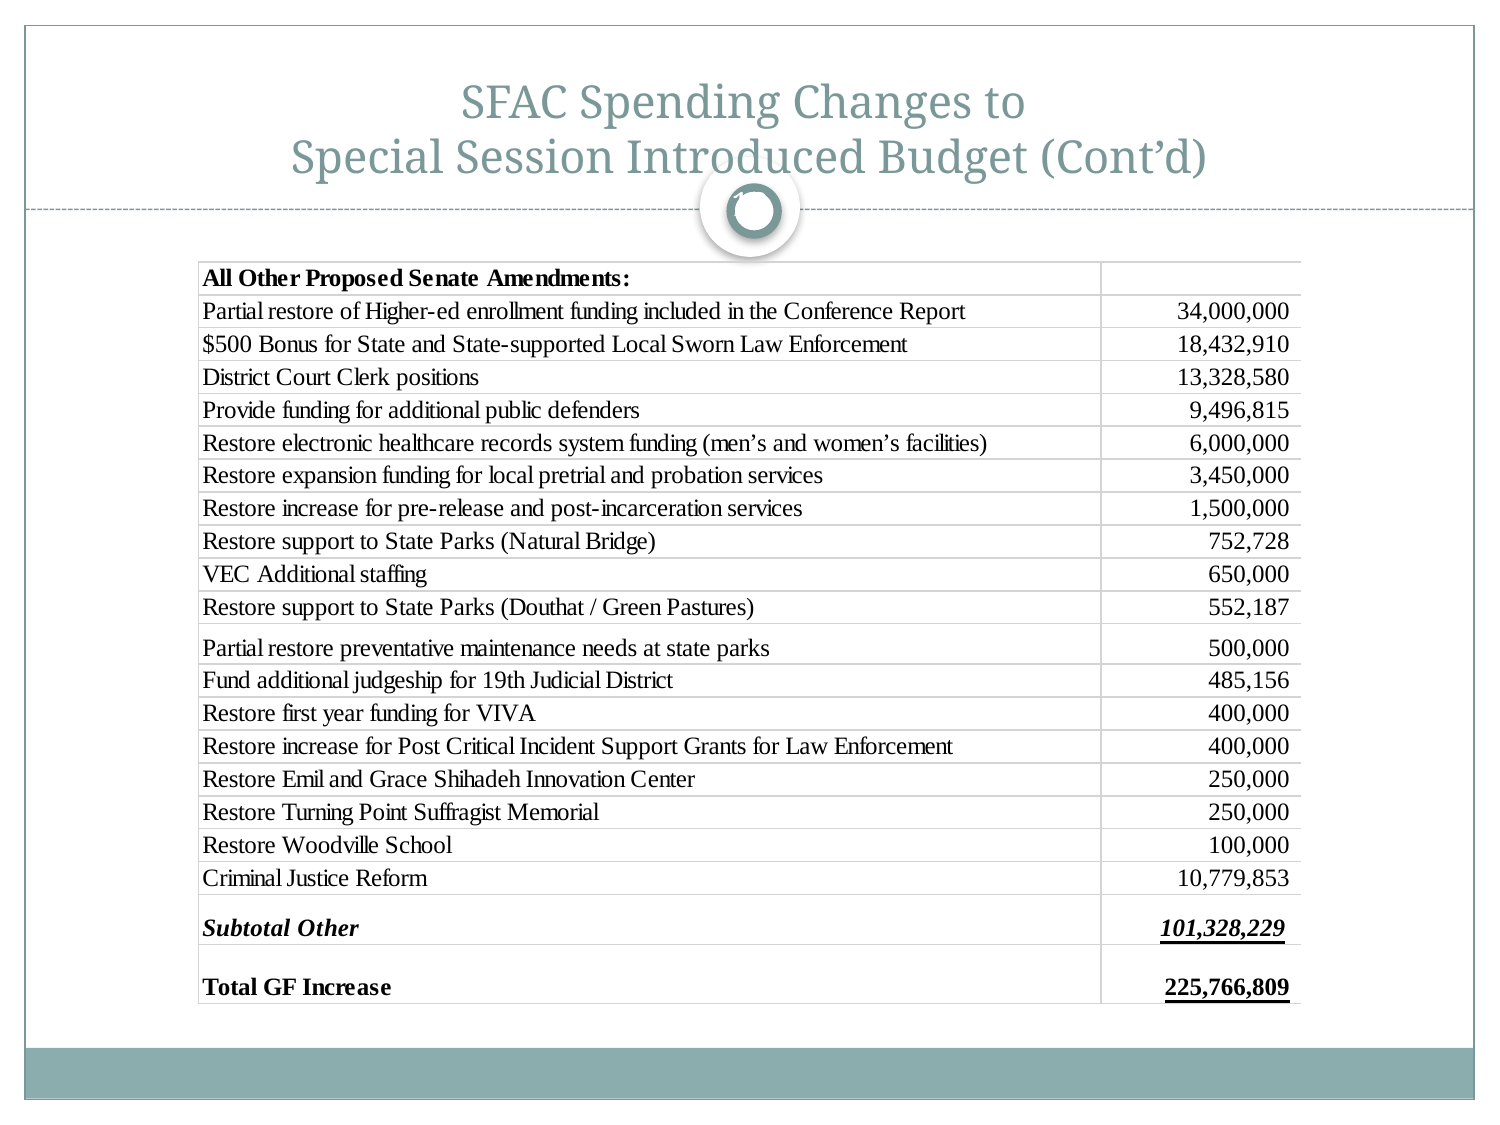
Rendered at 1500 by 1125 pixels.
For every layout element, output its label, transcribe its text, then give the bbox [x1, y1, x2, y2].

title SFAC Spending Changes to Special Session Introduced Budget (Cont’d) [49, 65, 1450, 190]
picture [197, 260, 1303, 1006]
slide_number 13 [712, 169, 788, 243]
